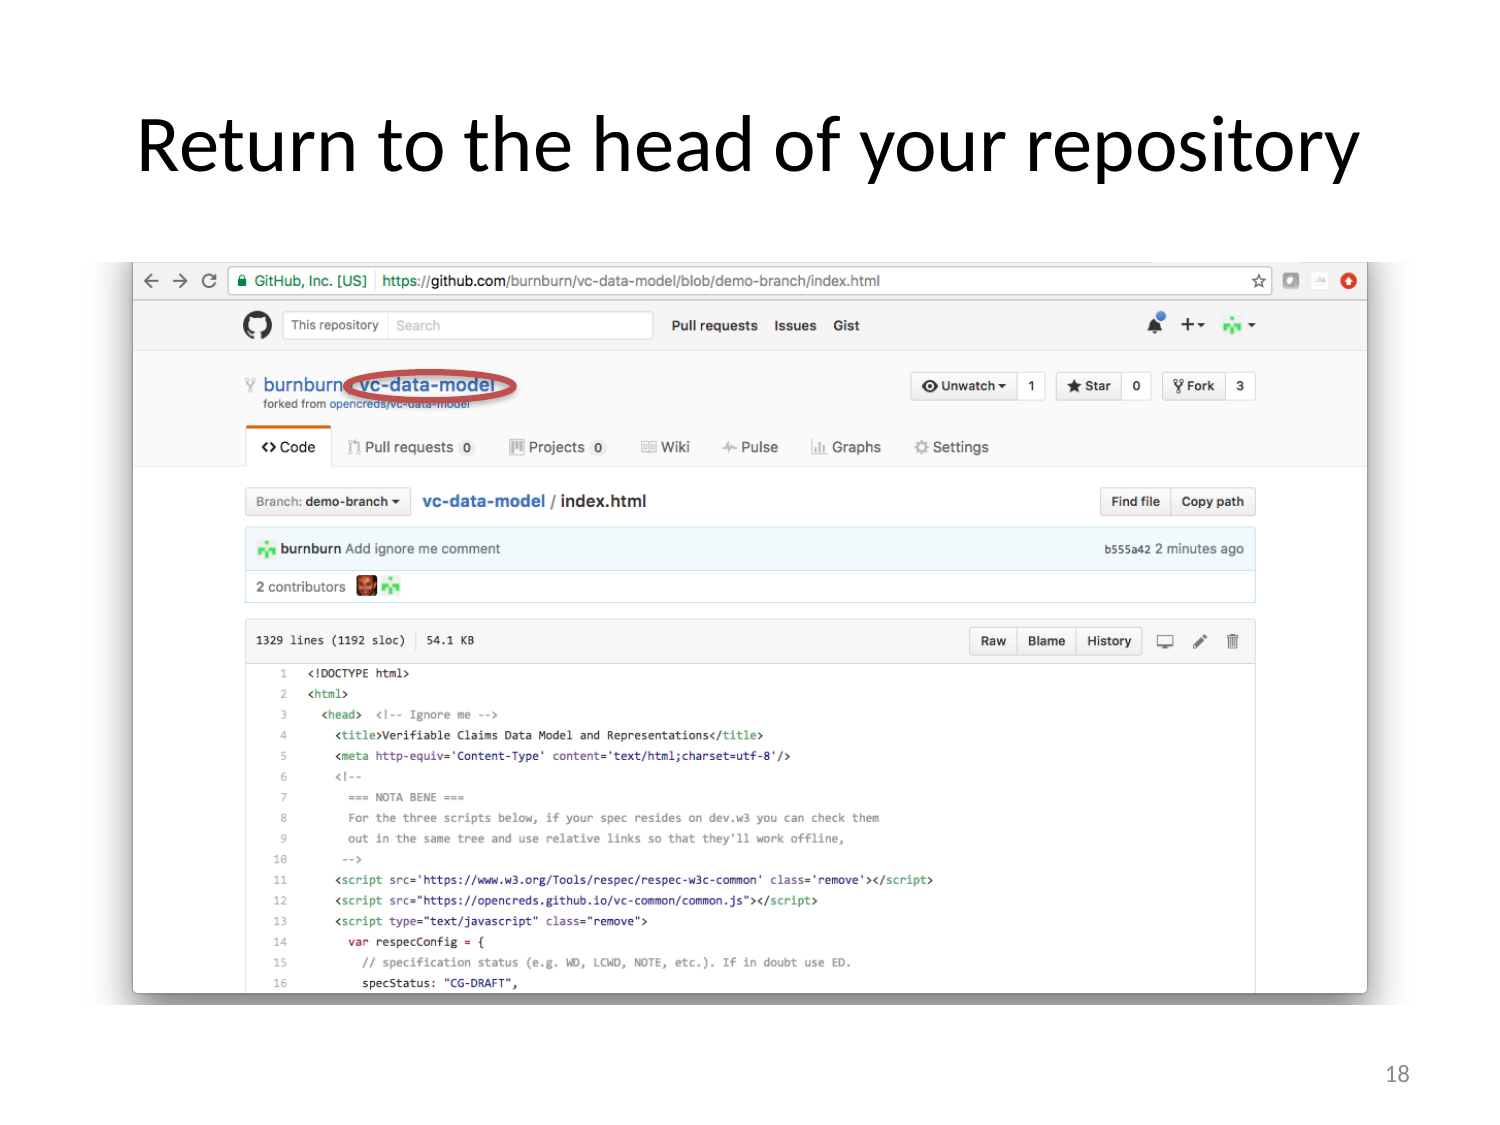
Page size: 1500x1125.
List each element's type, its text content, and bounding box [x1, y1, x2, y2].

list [74, 262, 1426, 1006]
title Return to the head of your repository [75, 45, 1425, 233]
slide_number 18 [1074, 1042, 1425, 1103]
